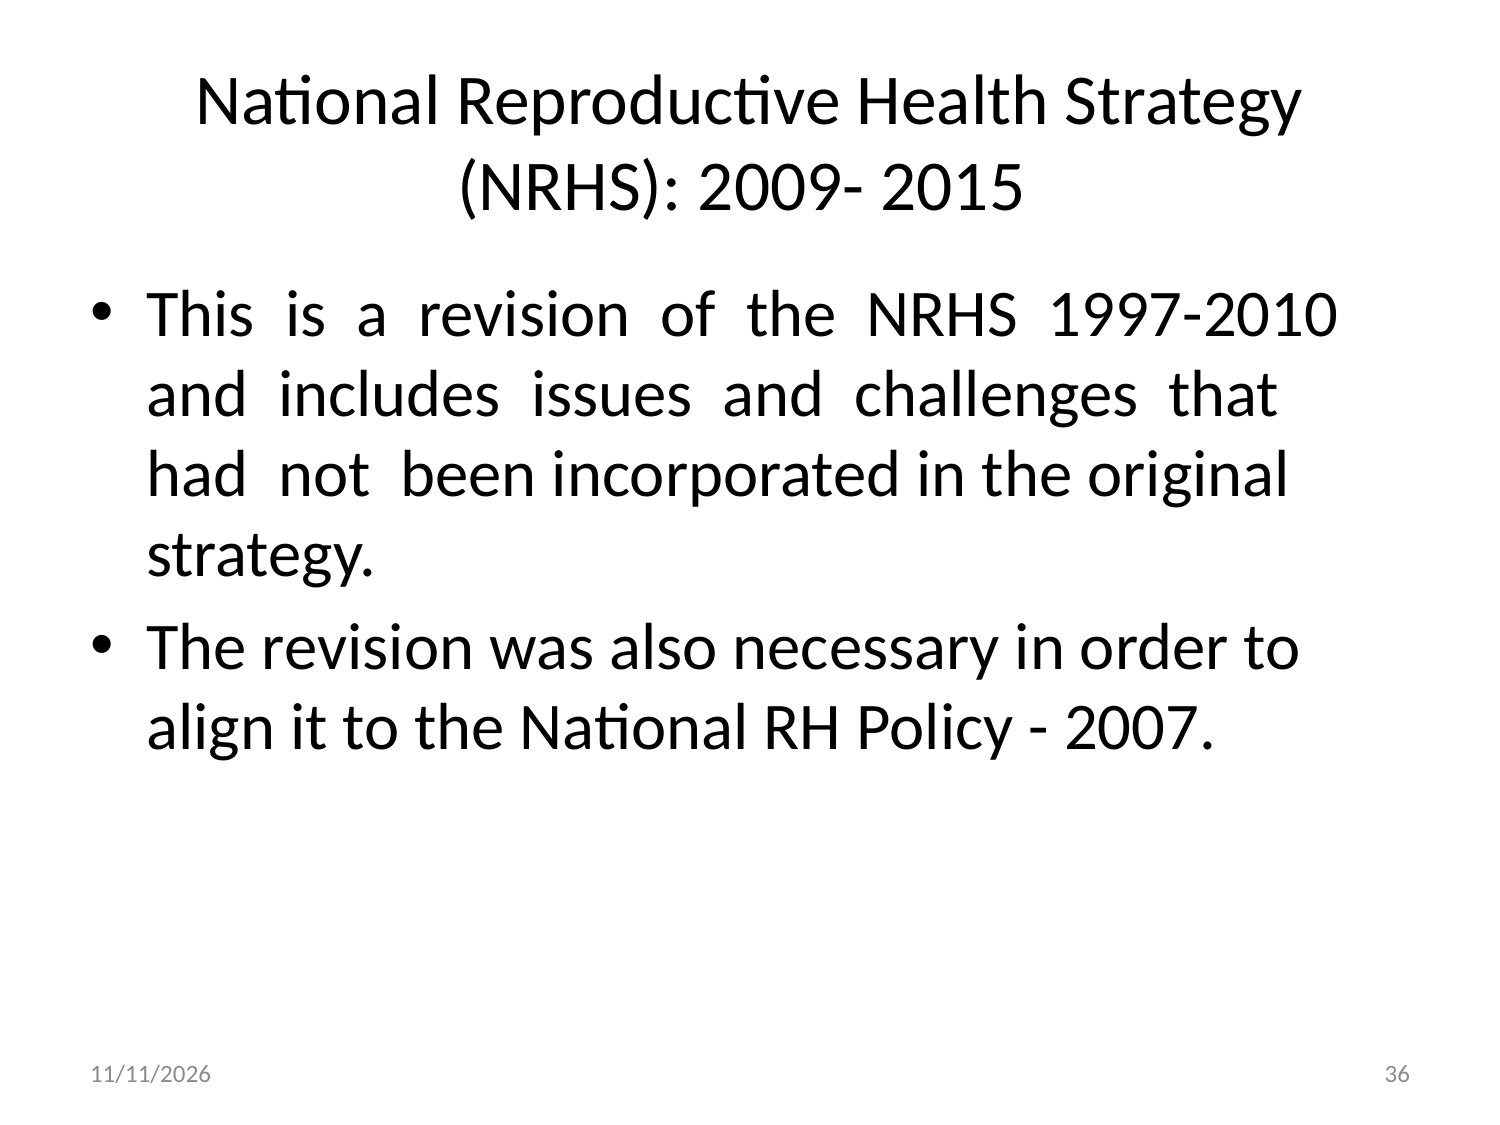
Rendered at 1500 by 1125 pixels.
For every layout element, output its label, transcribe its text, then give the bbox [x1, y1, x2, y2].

title National Reproductive Health Strategy (NRHS): 2009- 2015 [75, 45, 1425, 233]
slide_number 36 [1074, 1042, 1425, 1103]
list This is a revision of the NRHS 1997-2010 and includes issues and challenges that had not been incorporated in the original strategy. The revision was also necessary in order to align it to the National RH Policy - 2007. [75, 262, 1425, 1005]
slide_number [75, 1042, 425, 1103]
